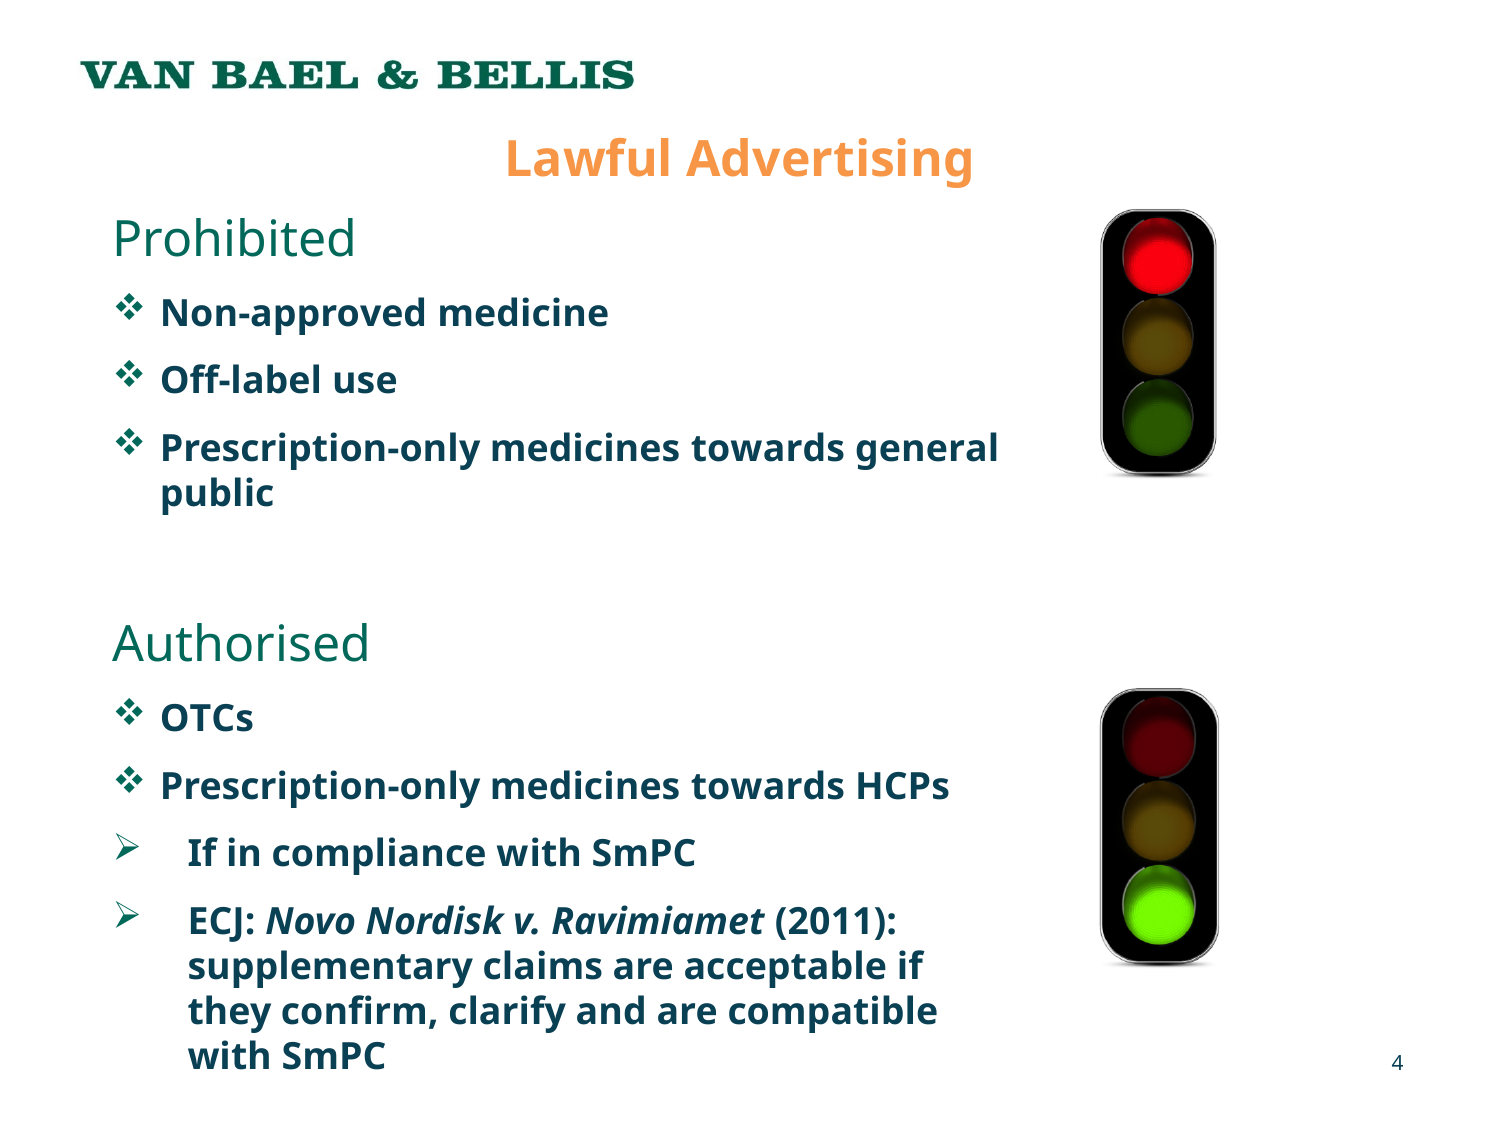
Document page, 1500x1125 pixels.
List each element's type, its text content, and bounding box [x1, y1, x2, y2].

text_box Prohibited Non-approved medicine Off-label use Prescription-only medicines towards general public Authorised OTCs Prescription-only medicines towards HCPs If in compliance with SmPC ECJ: Novo Nordisk v. Ravimiamet (2011): supplementary claims are acceptable if they confirm, clarify and are compatible with SmPC [110, 206, 1013, 1077]
picture [1094, 674, 1224, 971]
text_box Lawful Advertising [502, 126, 1013, 187]
picture [1087, 189, 1224, 486]
picture [76, 57, 637, 93]
slide_number 4 [1387, 1050, 1415, 1125]
